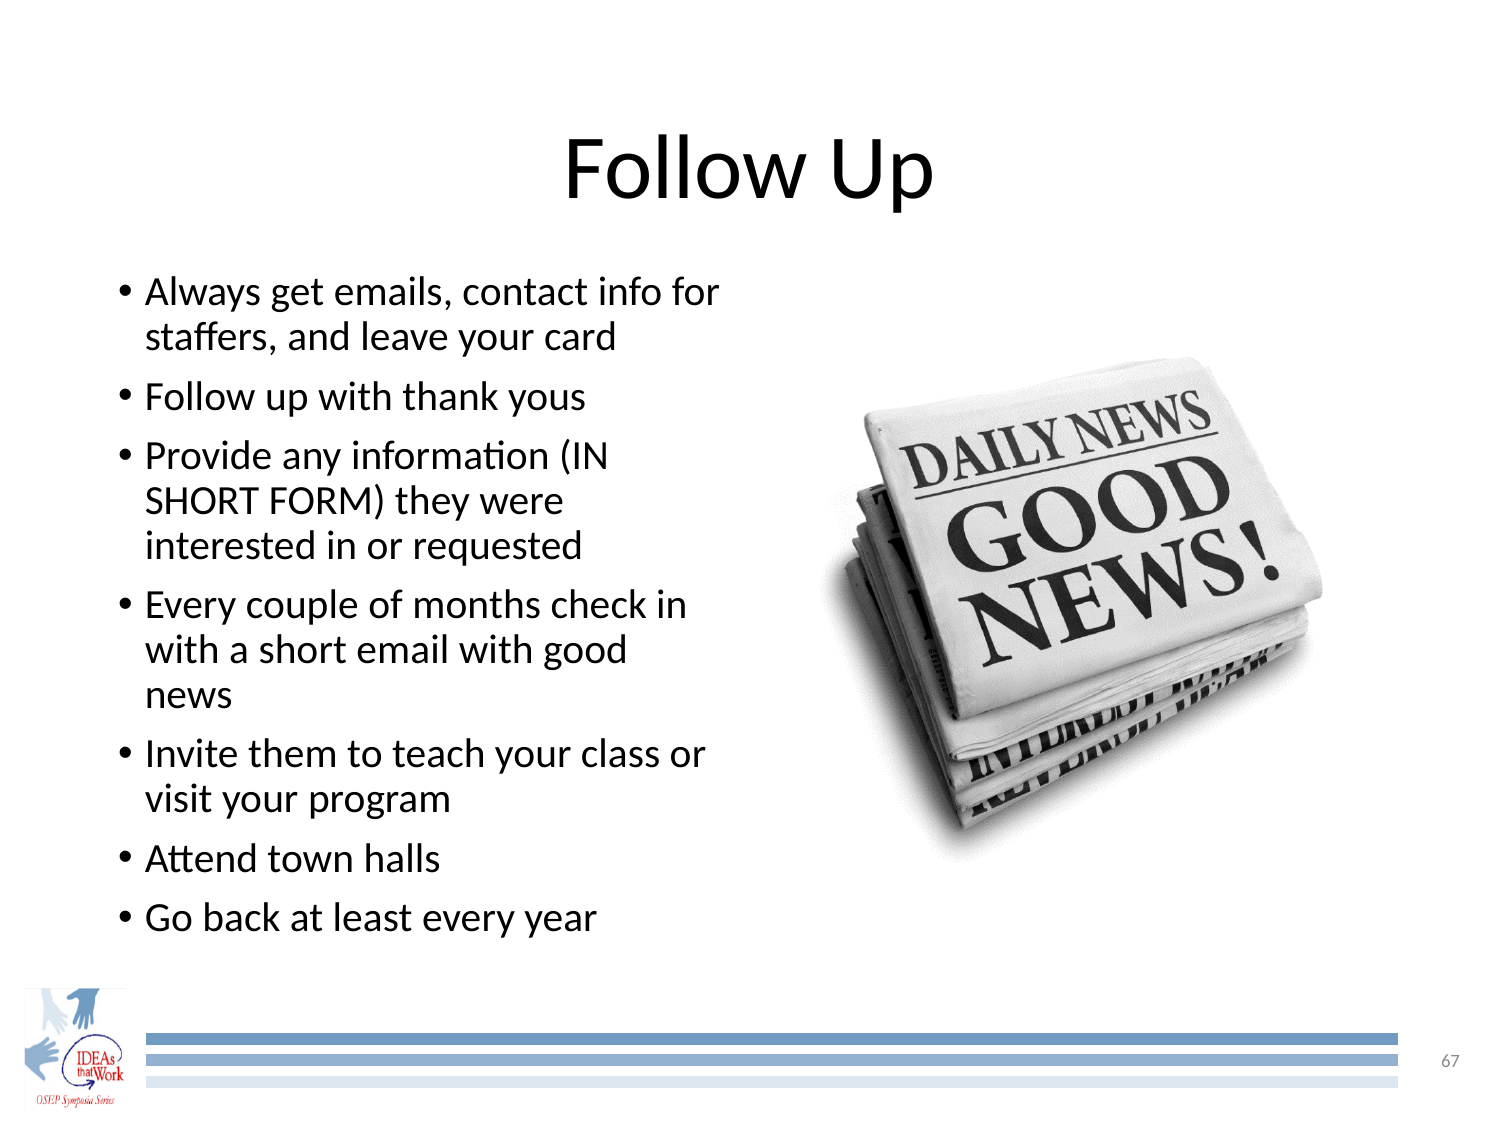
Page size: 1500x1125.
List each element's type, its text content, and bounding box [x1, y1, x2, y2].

list Always get emails, contact info for staffers, and leave your card Follow up with thank yous Provide any information (IN SHORT FORM) they were interested in or requested Every couple of months check in with a short email with good news Invite them to teach your class or visit your program Attend town halls Go back at least every year [103, 262, 741, 952]
title Follow Up [103, 59, 1397, 278]
slide_number 67 [1418, 1030, 1475, 1090]
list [759, 337, 1397, 867]
picture [24, 988, 126, 1115]
